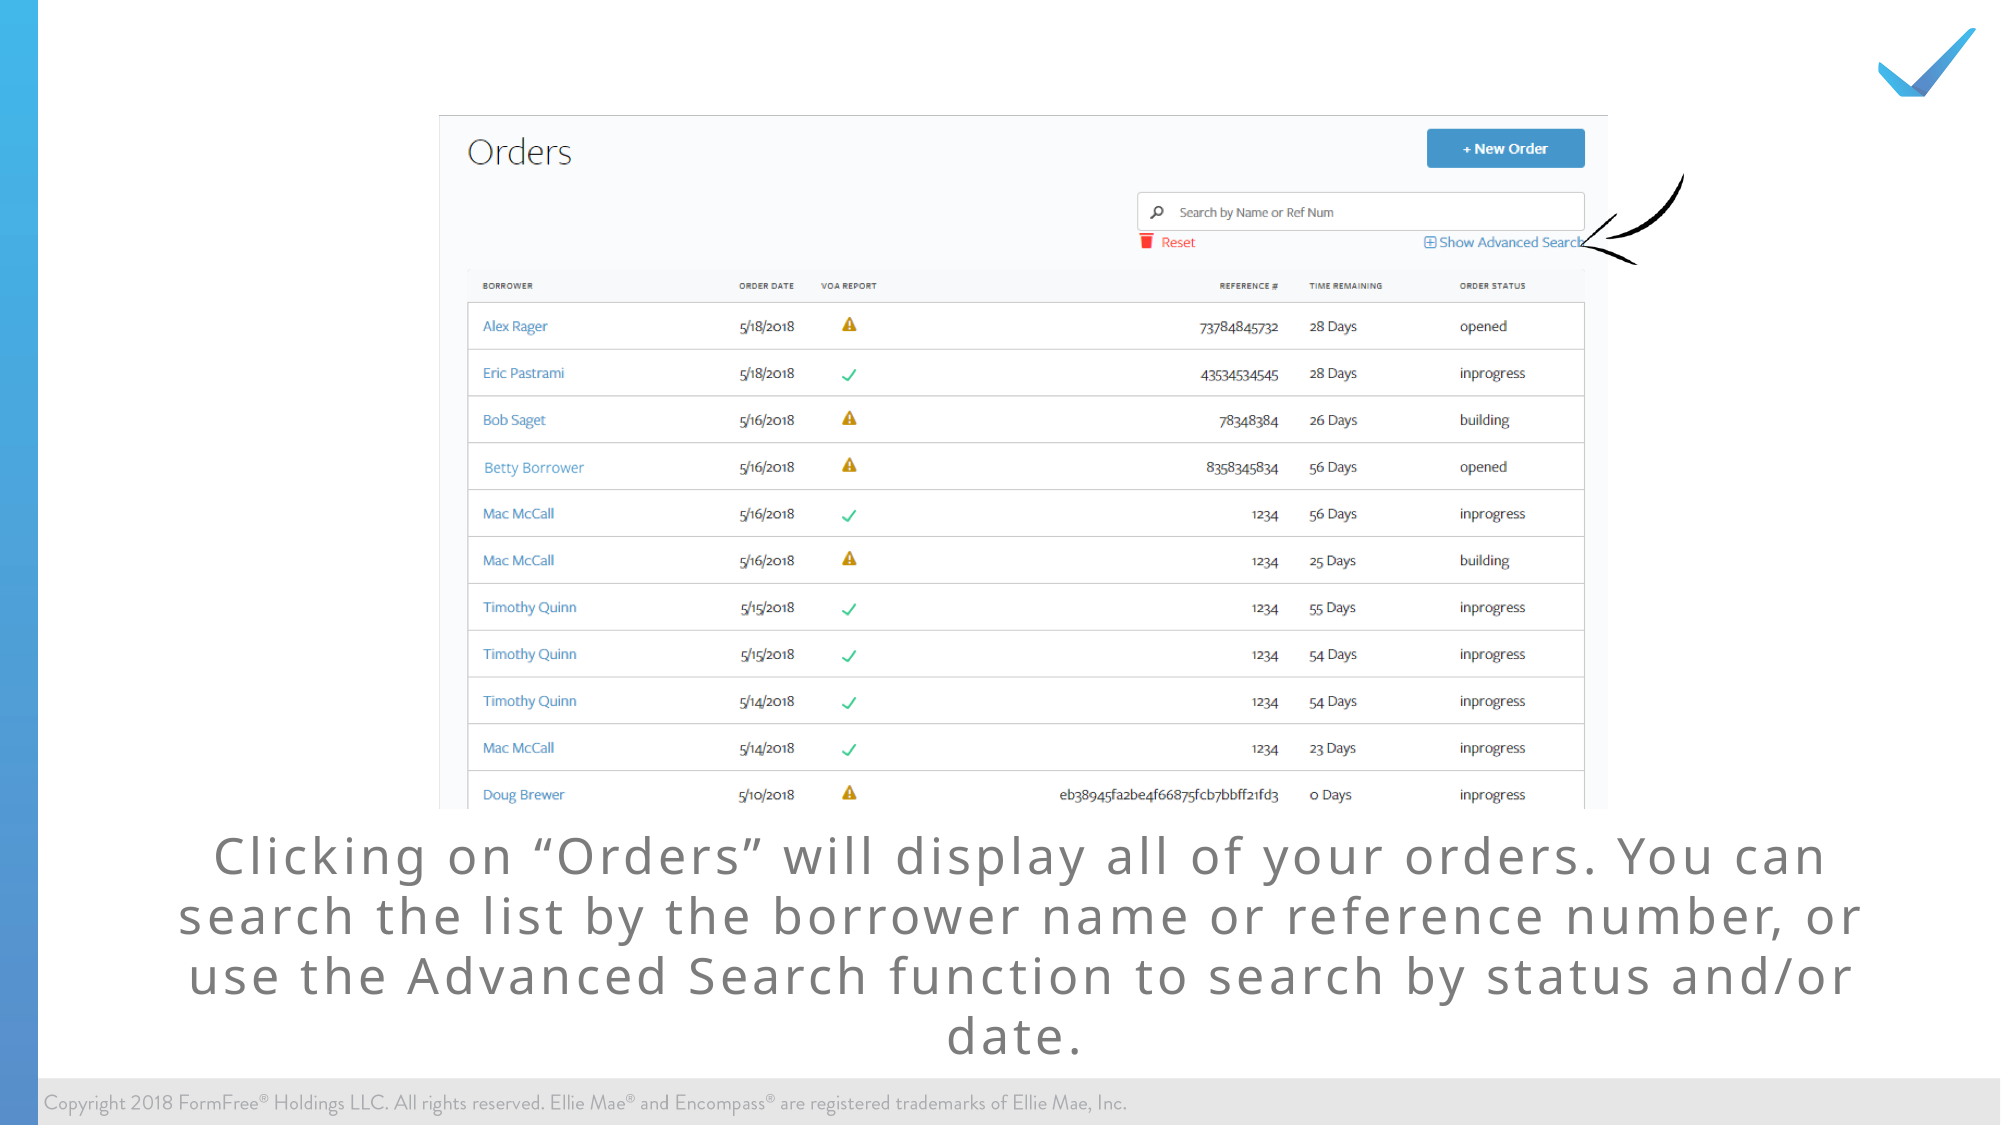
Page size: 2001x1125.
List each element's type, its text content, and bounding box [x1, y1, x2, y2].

text_box Clicking on “Orders” will display all of your orders. You can search the list by the borrower name or reference number, or use the Advanced Search function to search by status and/or date. [160, 855, 1886, 1034]
picture [0, 0, 2001, 1125]
text_box [1009, 799, 1898, 988]
